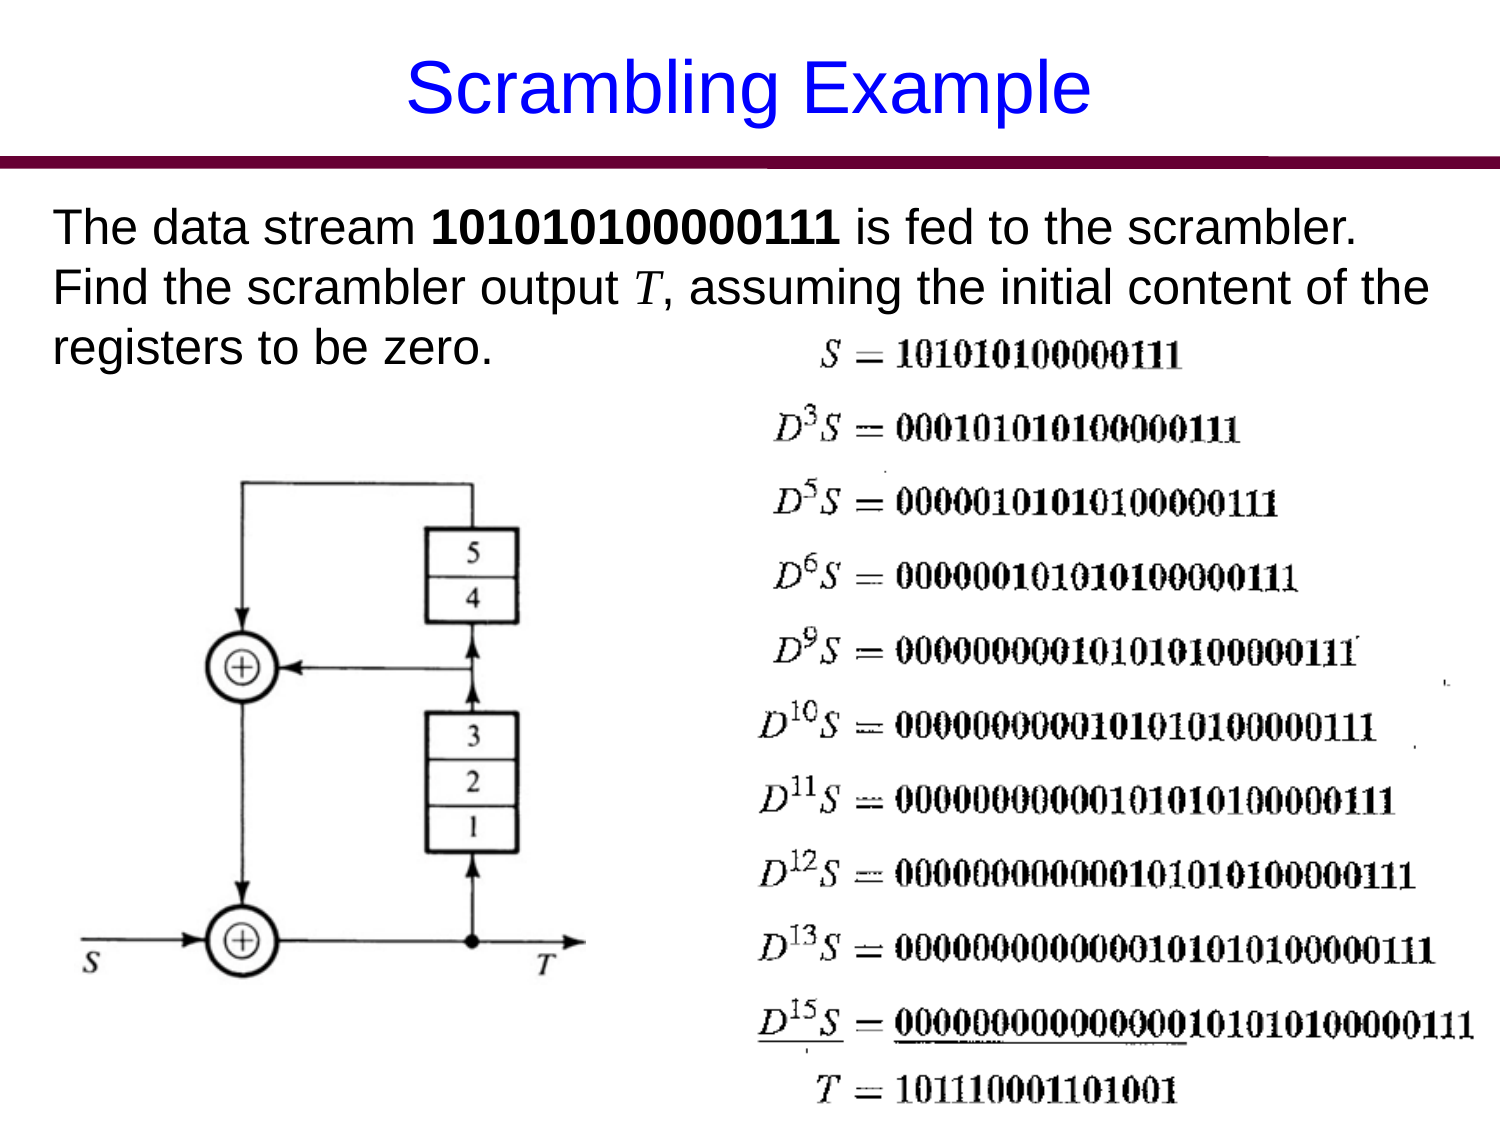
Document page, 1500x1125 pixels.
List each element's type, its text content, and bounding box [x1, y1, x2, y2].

title Scrambling Example [37, 24, 1463, 143]
picture [74, 474, 587, 985]
text_box The data stream 101010100000111 is fed to the scrambler. Find the scrambler output T, assuming the initial content of the registers to be zero. [37, 187, 1475, 383]
picture [749, 327, 1488, 1113]
